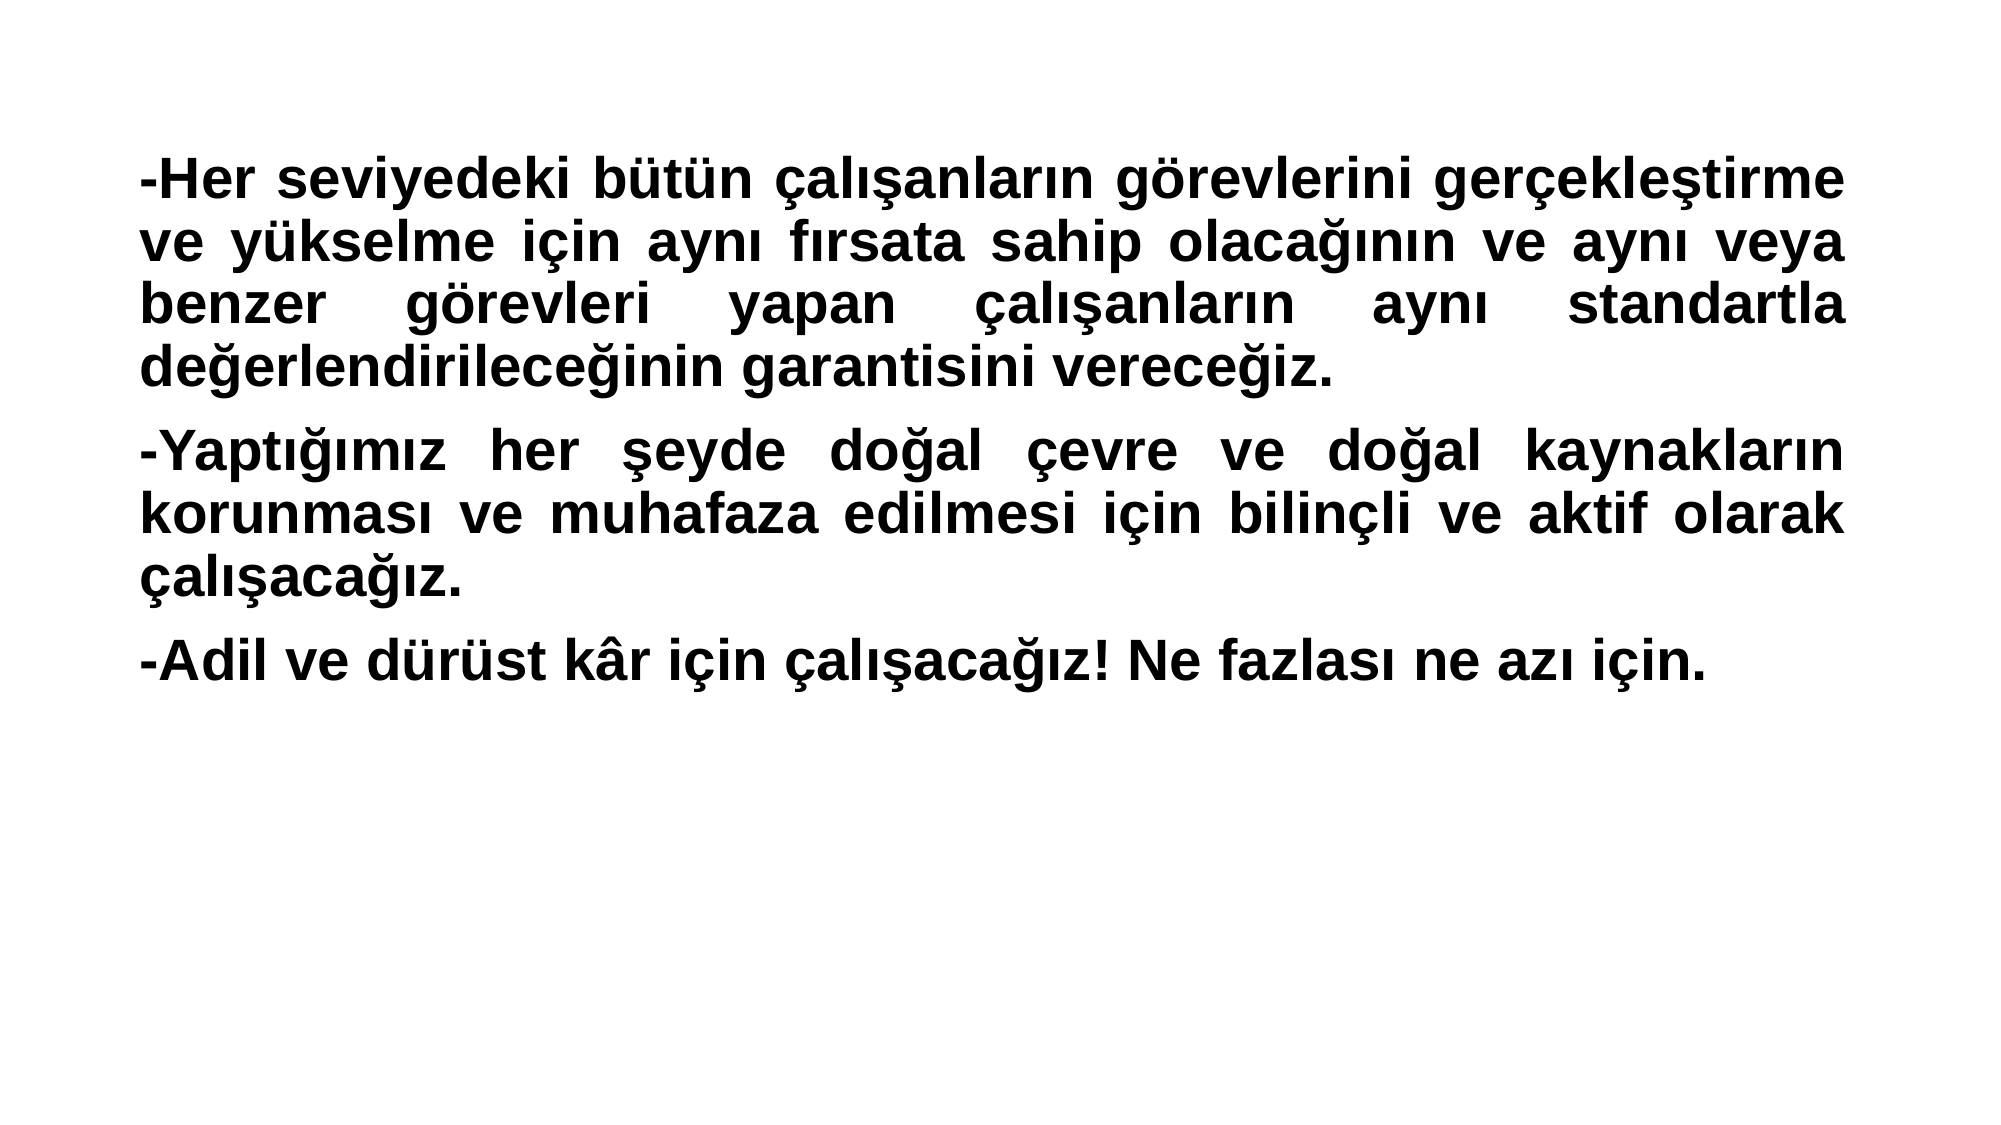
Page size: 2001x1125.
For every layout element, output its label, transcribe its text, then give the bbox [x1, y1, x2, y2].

list -Her seviyedeki bütün çalışanların görevlerini gerçekleştirme ve yükselme için aynı fırsata sahip olacağının ve aynı veya benzer görevleri yapan çalışanların aynı standartla değerlendirileceğinin garantisini vereceğiz. -Yaptığımız her şeyde doğal çevre ve doğal kaynakların korunması ve muhafaza edilmesi için bilinçli ve aktif olarak çalışacağız. -Adil ve dürüst kâr için çalışacağız! Ne fazlası ne azı için. [124, 140, 1863, 1014]
